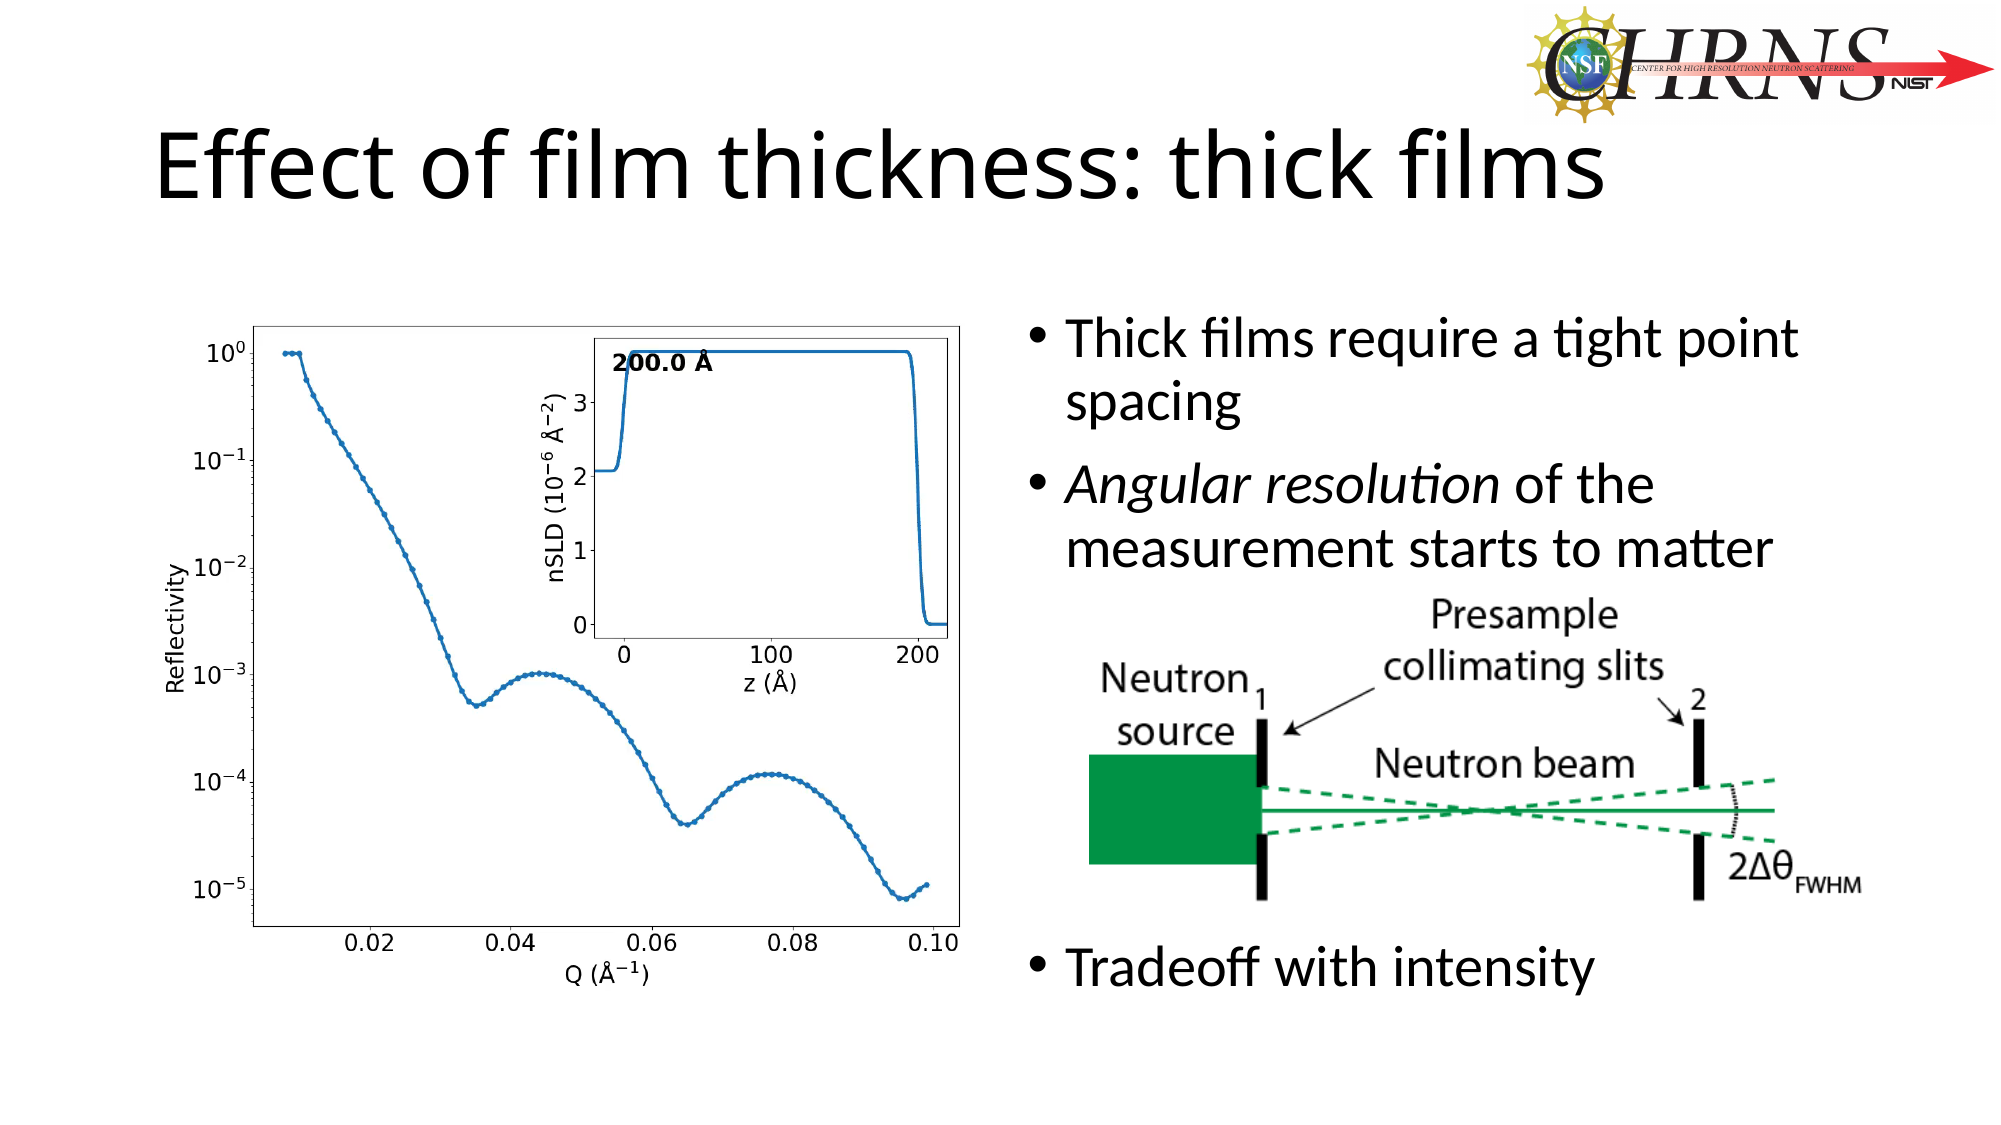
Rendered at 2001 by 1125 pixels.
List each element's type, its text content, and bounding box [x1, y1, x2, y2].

picture [1524, 4, 1996, 125]
picture [1089, 591, 1863, 904]
list Thick films require a tight point spacing Angular resolution of the measurement starts to matter Tradeoff with intensity [1012, 299, 1863, 1014]
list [137, 299, 988, 1014]
title Effect of film thickness: thick films [137, 59, 1863, 278]
